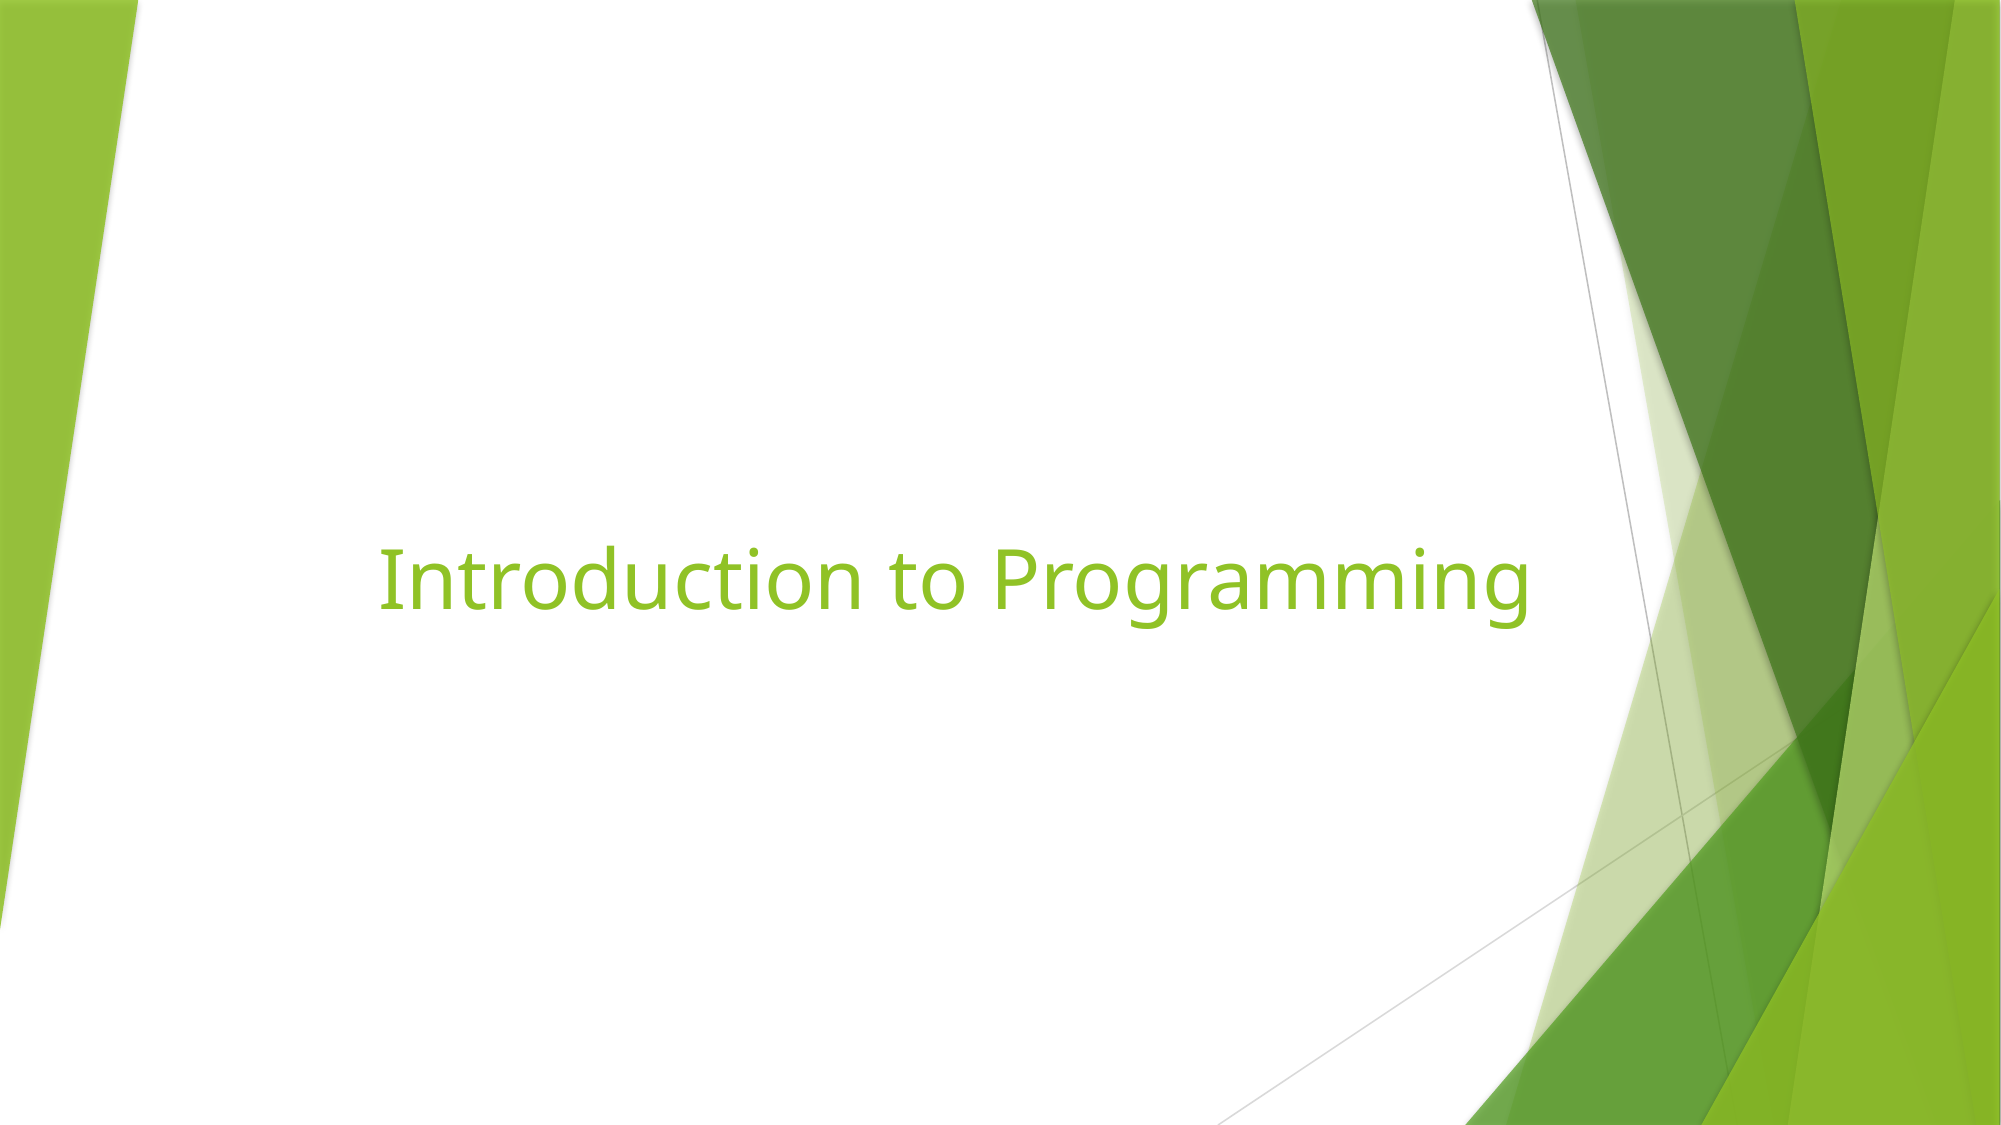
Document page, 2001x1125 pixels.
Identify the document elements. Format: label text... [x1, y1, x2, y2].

title Introduction to Programming [124, 398, 1550, 634]
